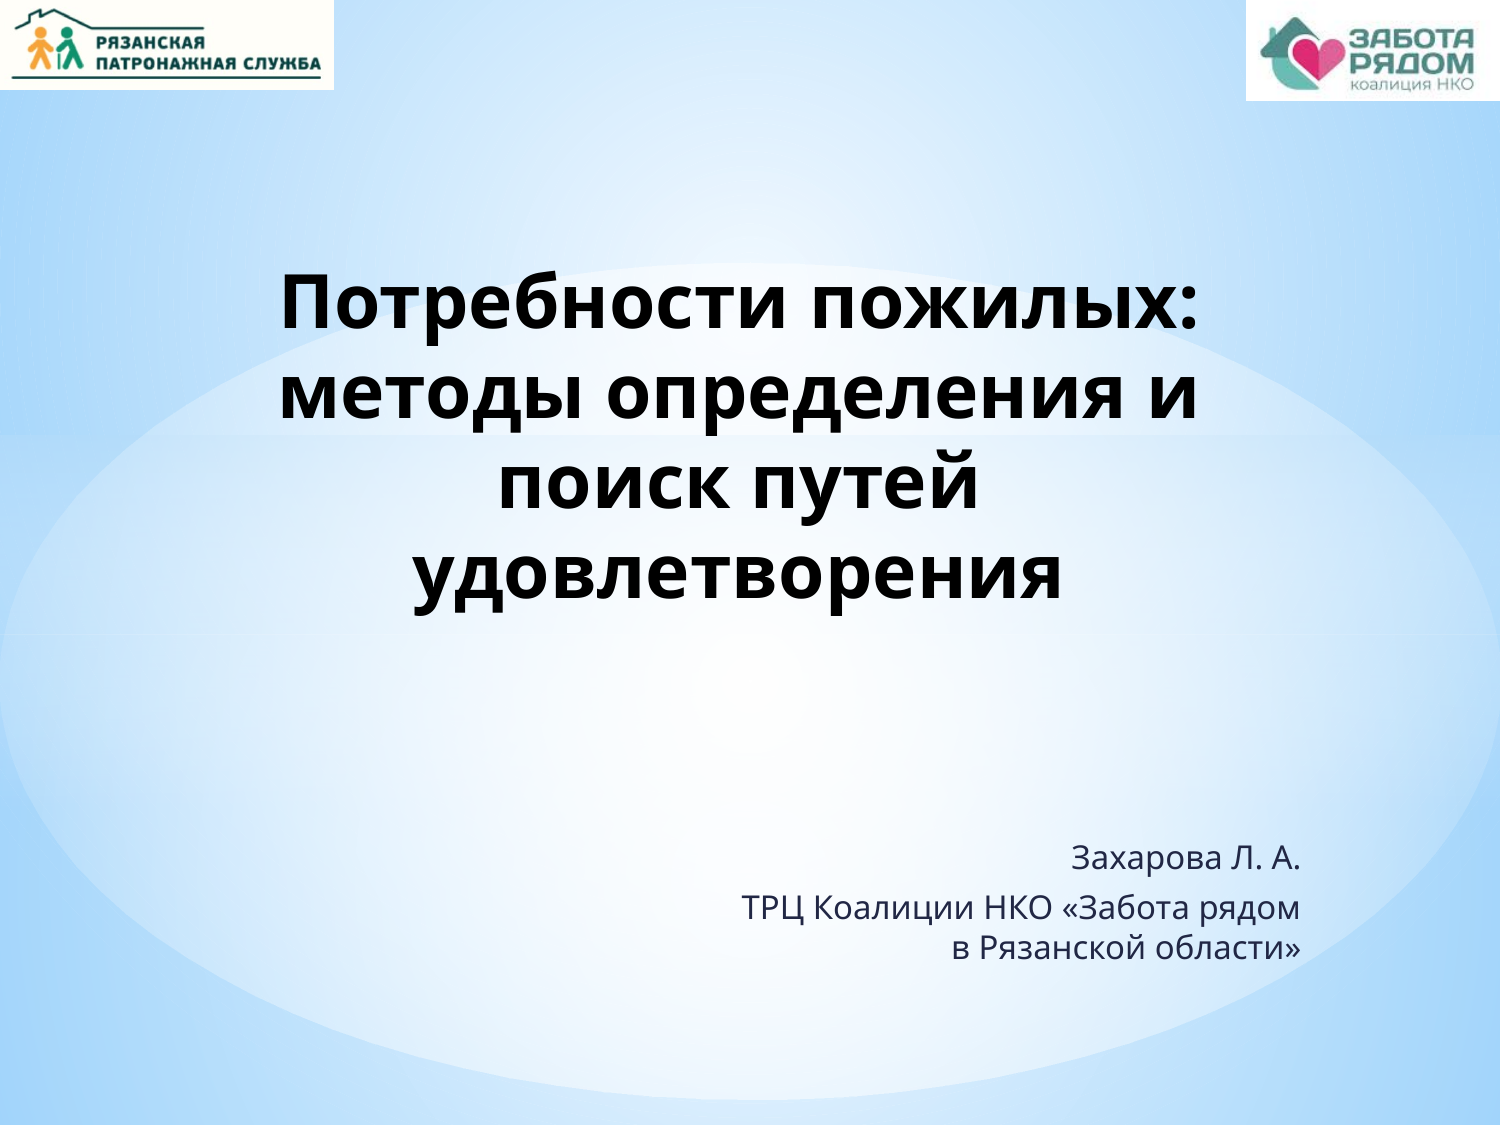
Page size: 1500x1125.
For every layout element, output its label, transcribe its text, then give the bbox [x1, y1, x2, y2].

title Потребности пожилых: методы определения и поиск путей удовлетворения [135, 196, 1313, 598]
picture [0, 0, 334, 91]
subtitle Захарова Л. А. ТРЦ Коалиции НКО «Забота рядом в Рязанской области» [241, 828, 1317, 974]
picture [1245, 0, 1500, 102]
